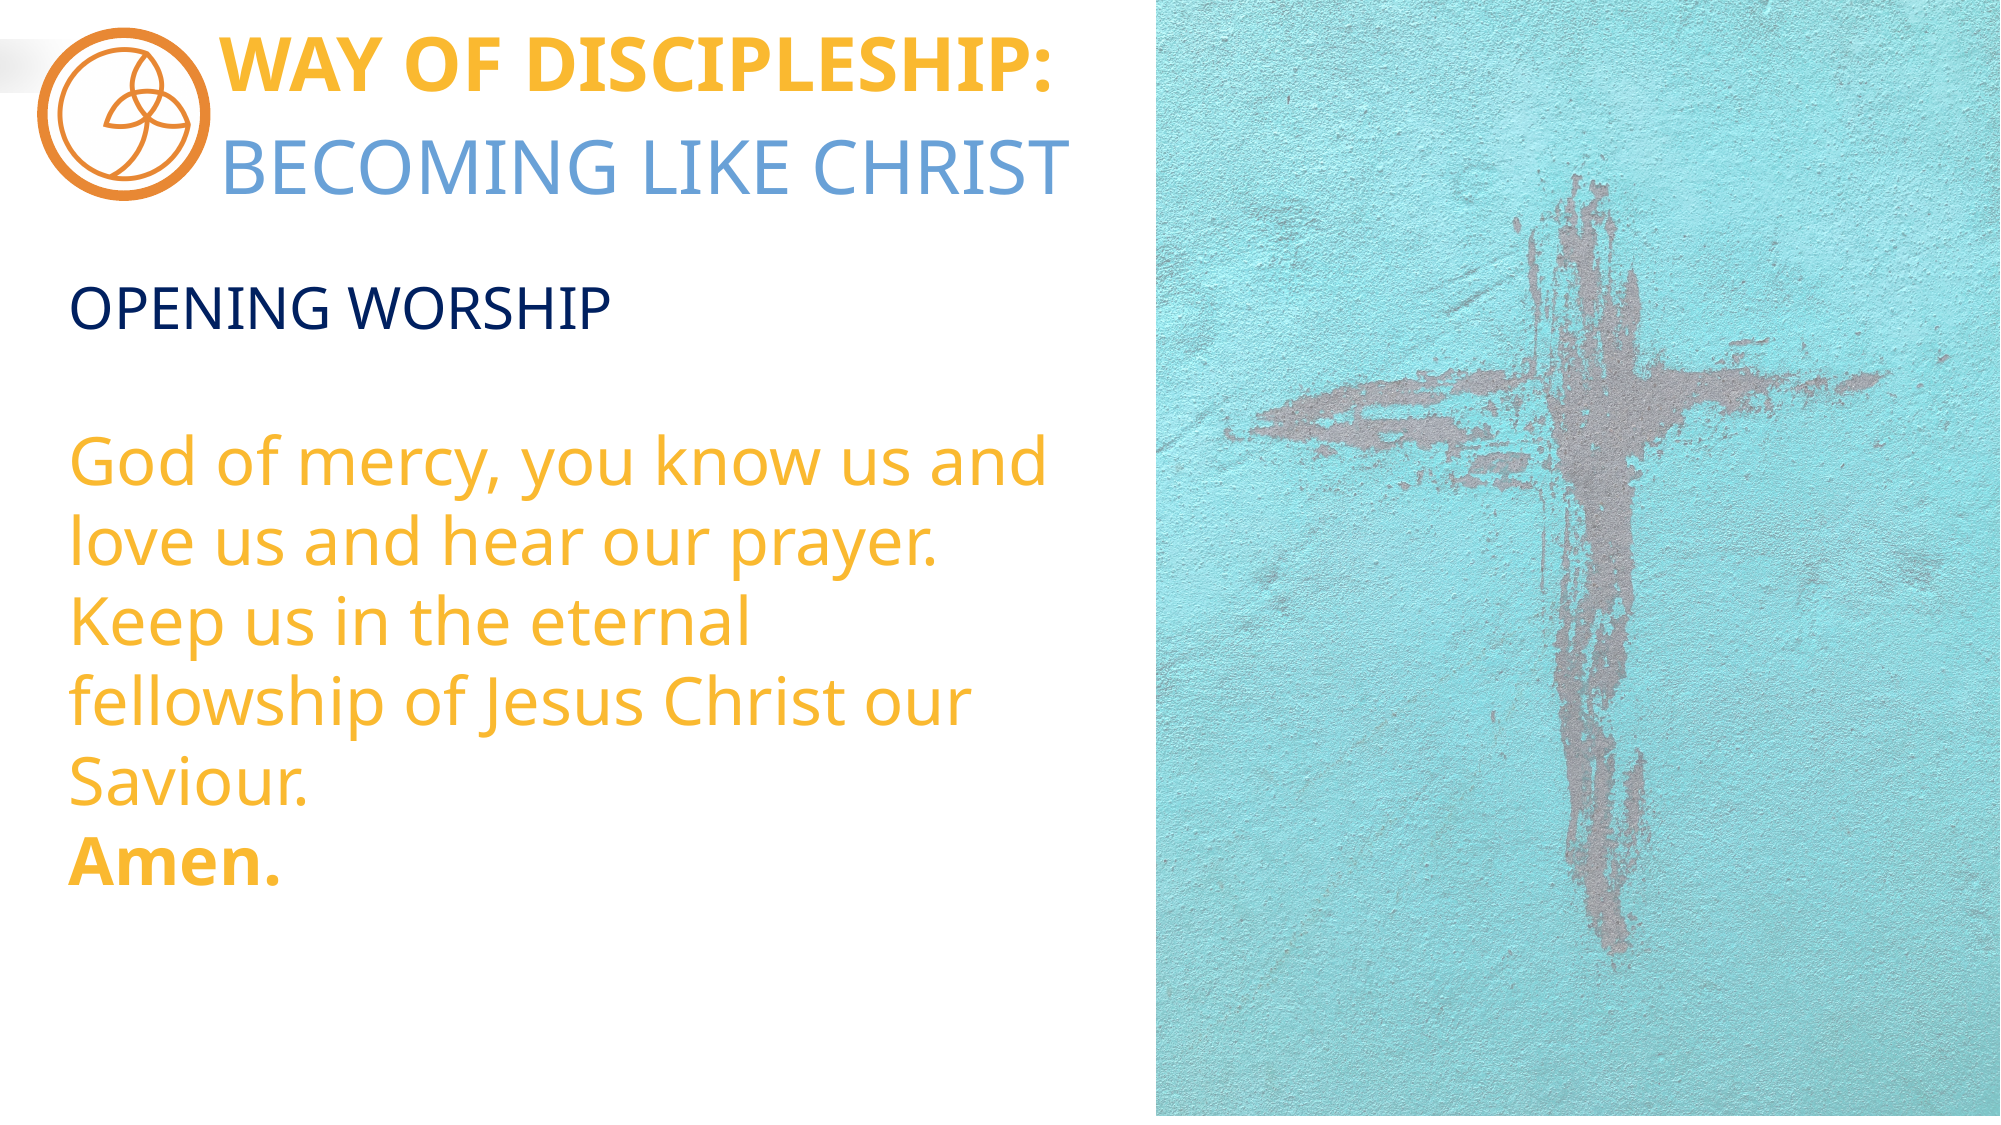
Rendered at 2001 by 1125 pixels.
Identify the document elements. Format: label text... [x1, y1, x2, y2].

text_box OPENING WORSHIP [53, 264, 950, 349]
text_box WAY OF DISCIPLESHIP: BECOMING LIKE CHRIST [205, 9, 1156, 217]
picture [42, 32, 206, 196]
picture [1156, 0, 2000, 1116]
text_box God of mercy, you know us and love us and hear our prayer. Keep us in the eternal fellowship of Jesus Christ our Saviour. Amen. [53, 411, 1096, 907]
